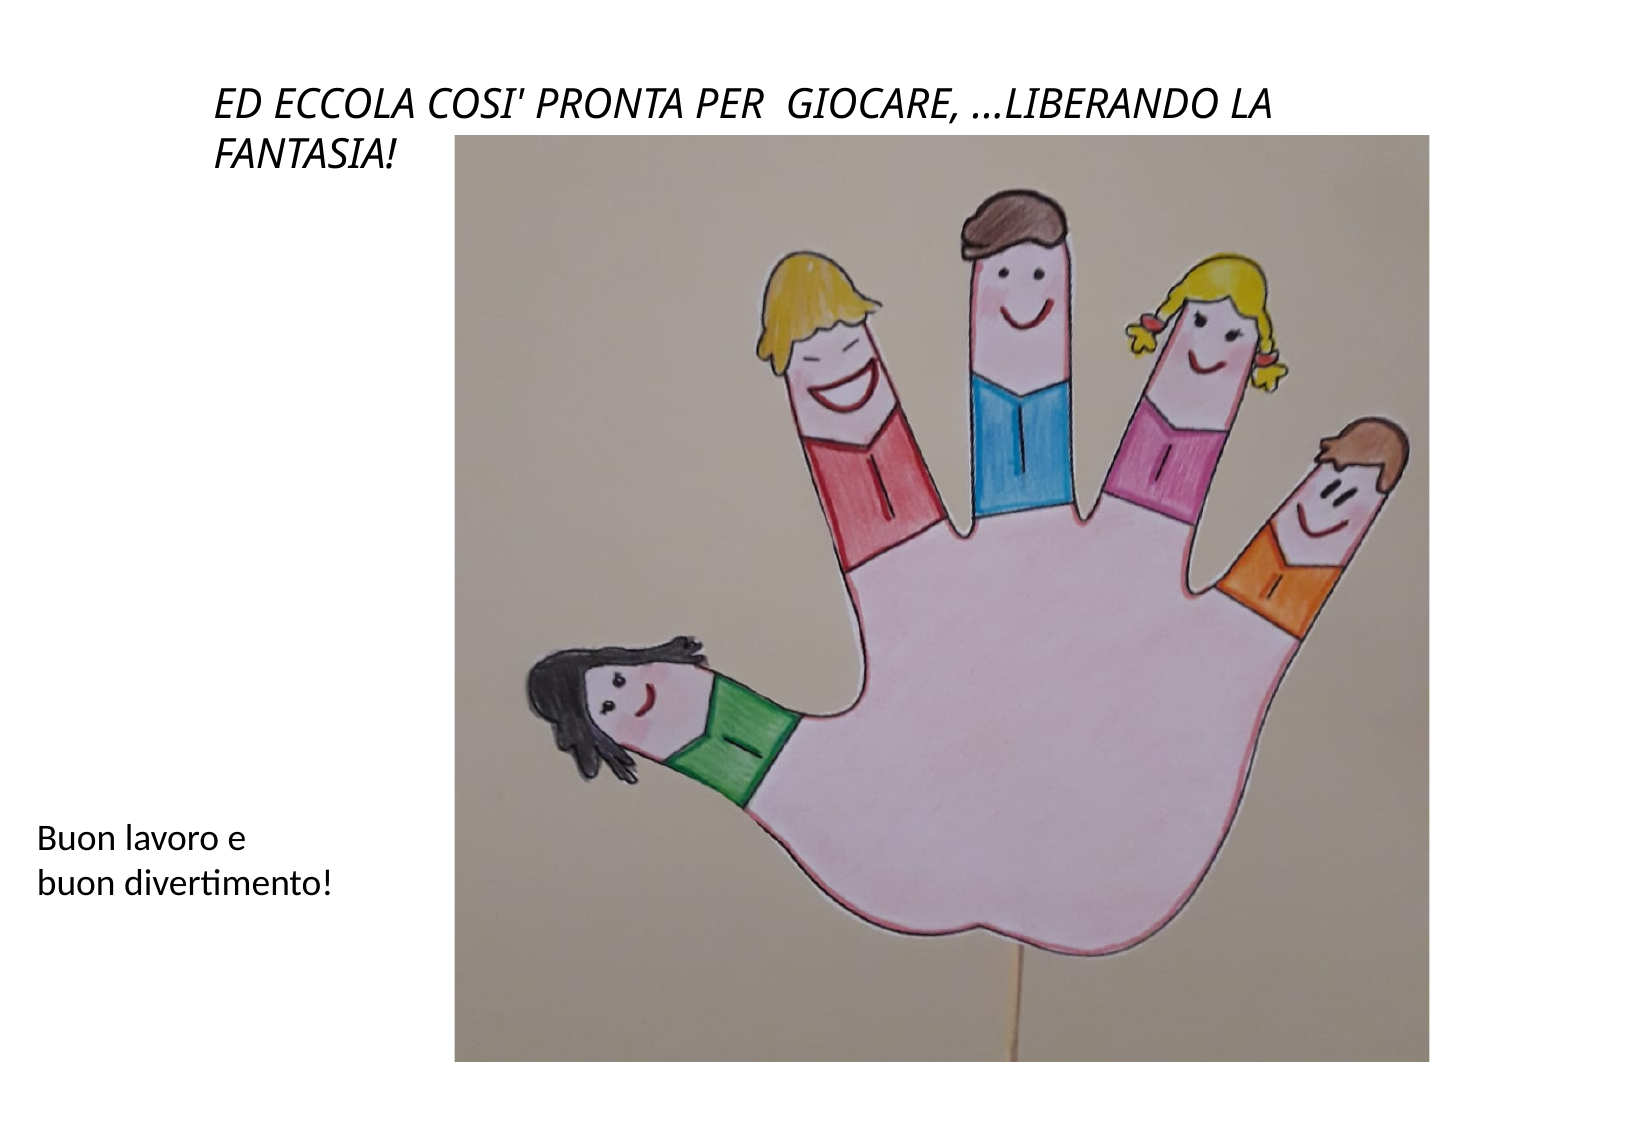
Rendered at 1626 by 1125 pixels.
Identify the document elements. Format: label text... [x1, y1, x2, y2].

text_box ED ECCOLA COSI' PRONTA PER GIOCARE, ...LIBERANDO LA FANTASIA! [198, 69, 1418, 185]
text_box Buon lavoro e buon divertimento! [22, 805, 365, 910]
picture [454, 135, 1430, 1062]
